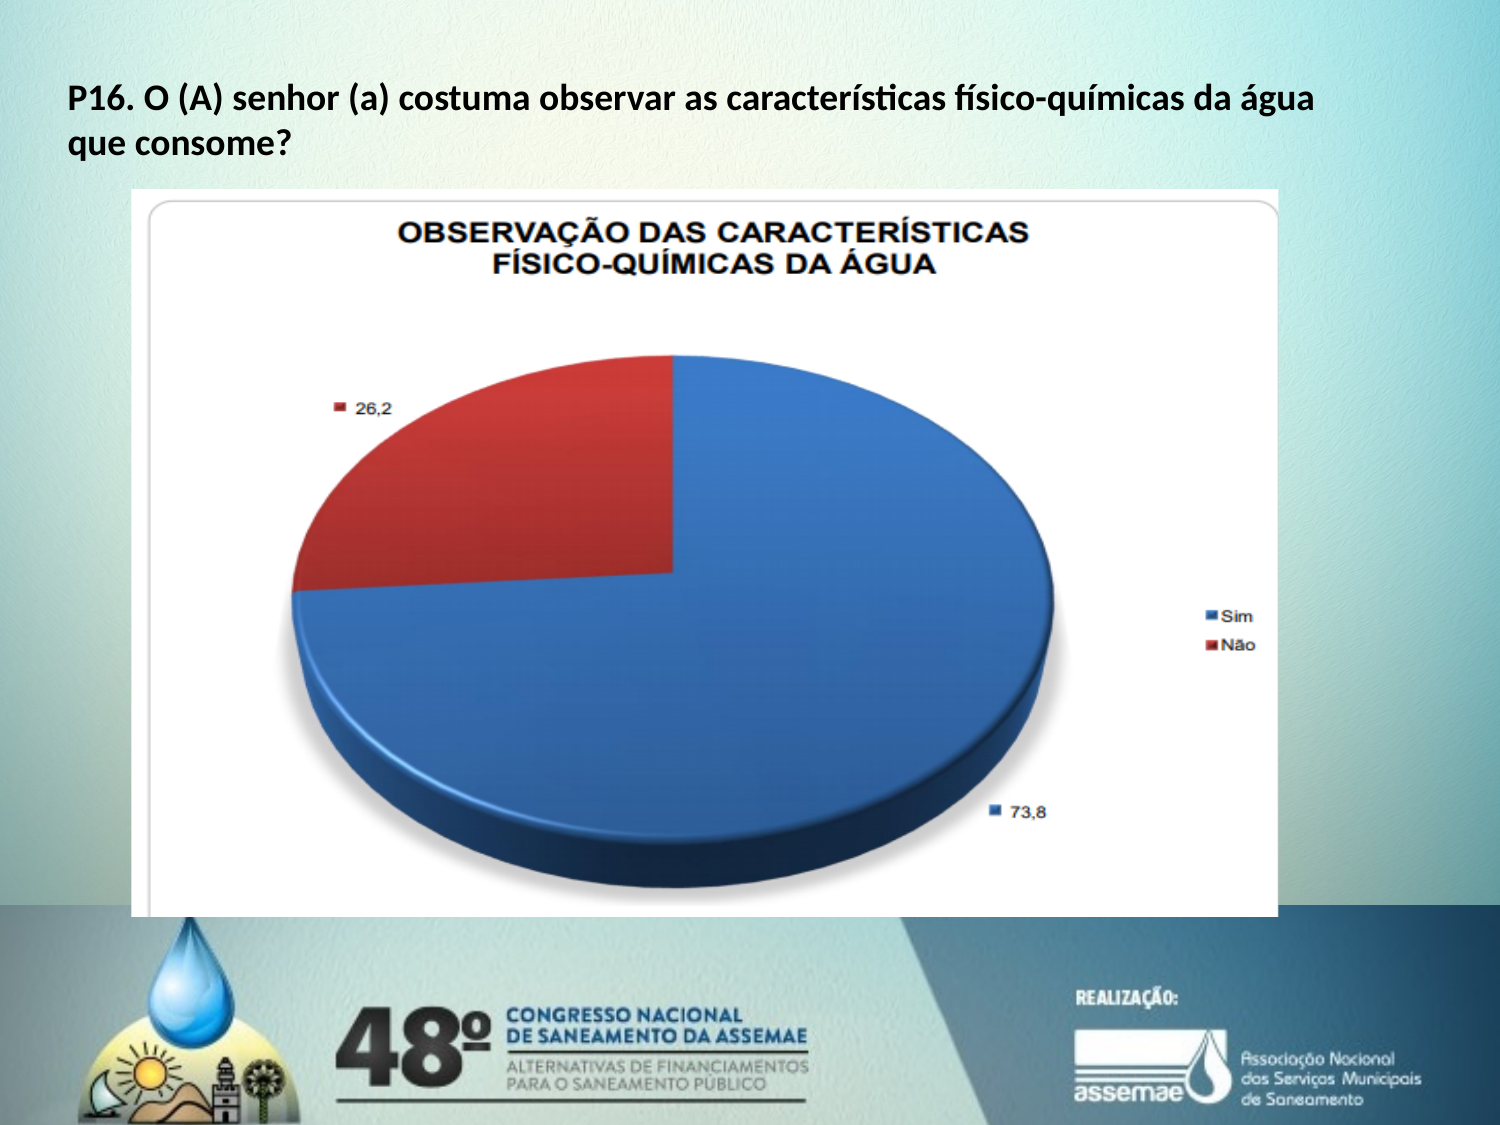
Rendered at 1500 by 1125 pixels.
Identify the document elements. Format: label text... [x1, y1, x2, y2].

text_box [147, 160, 1388, 222]
text_box P16. O (A) senhor (a) costuma observar as características físico-químicas da água que consome? [52, 65, 1357, 171]
text_box [147, 243, 1423, 1024]
picture [0, 0, 1500, 1125]
